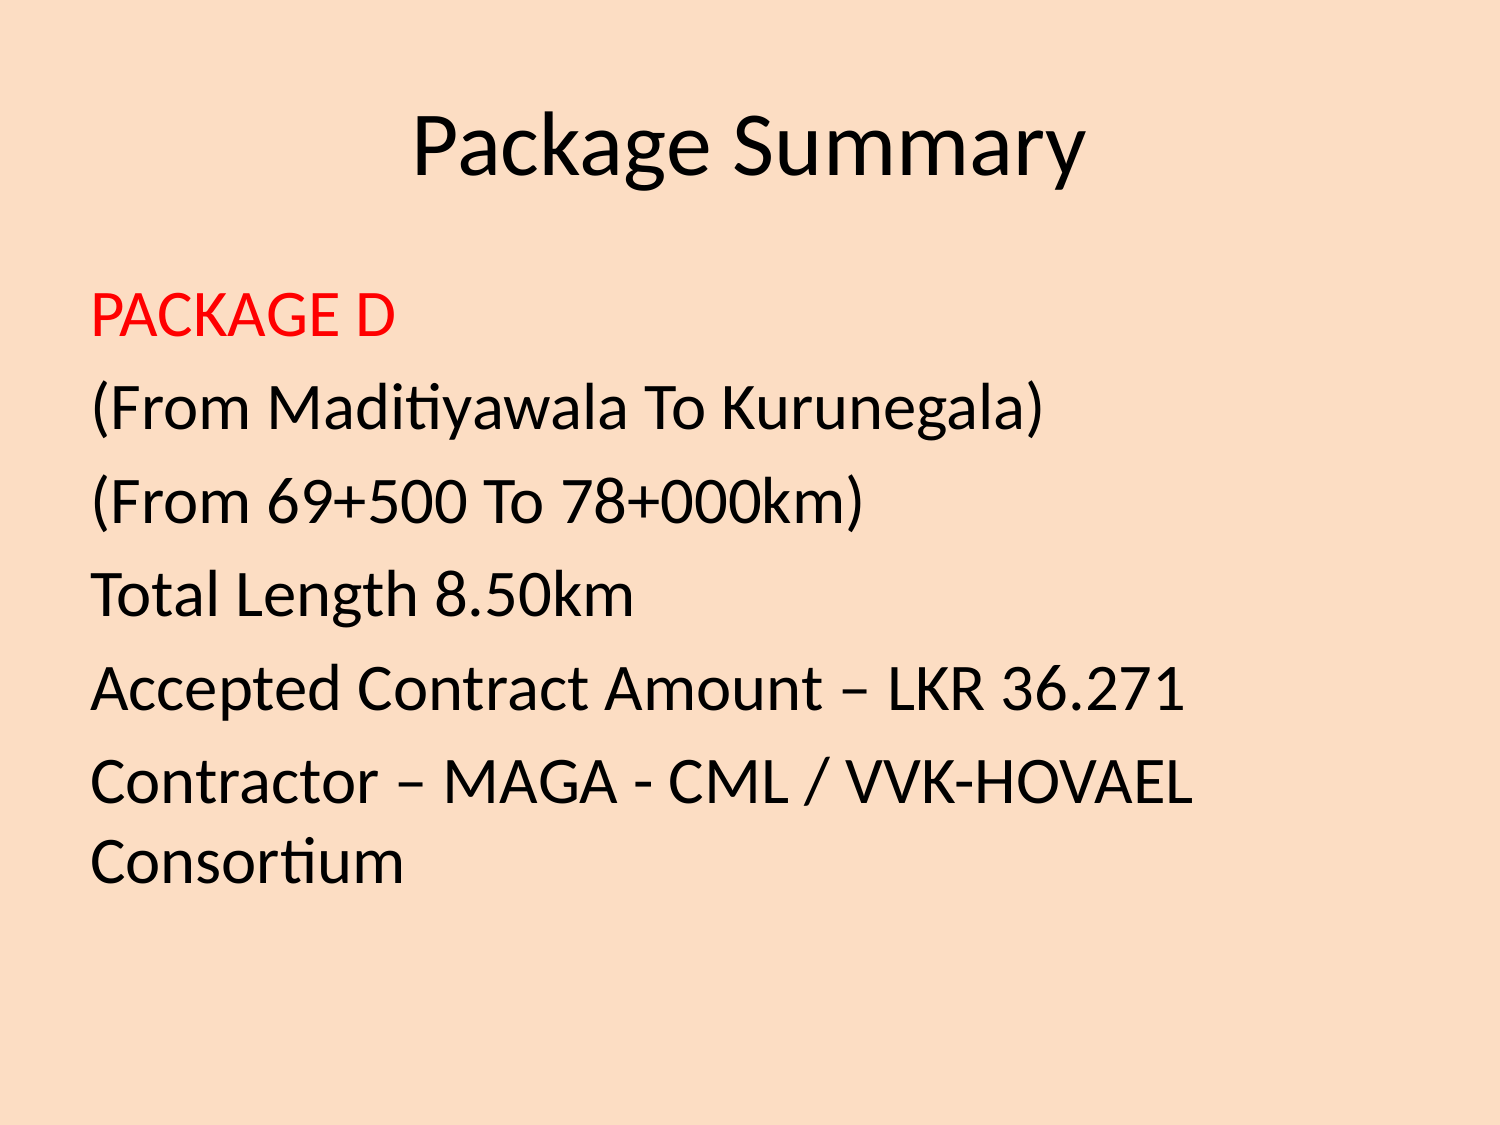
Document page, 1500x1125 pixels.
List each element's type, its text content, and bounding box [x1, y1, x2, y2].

title Package Summary [75, 45, 1425, 233]
list PACKAGE D (From Maditiyawala To Kurunegala) (From 69+500 To 78+000km) Total Length 8.50km Accepted Contract Amount – LKR 36.271 Contractor – MAGA - CML / VVK-HOVAEL Consortium [75, 262, 1425, 1005]
